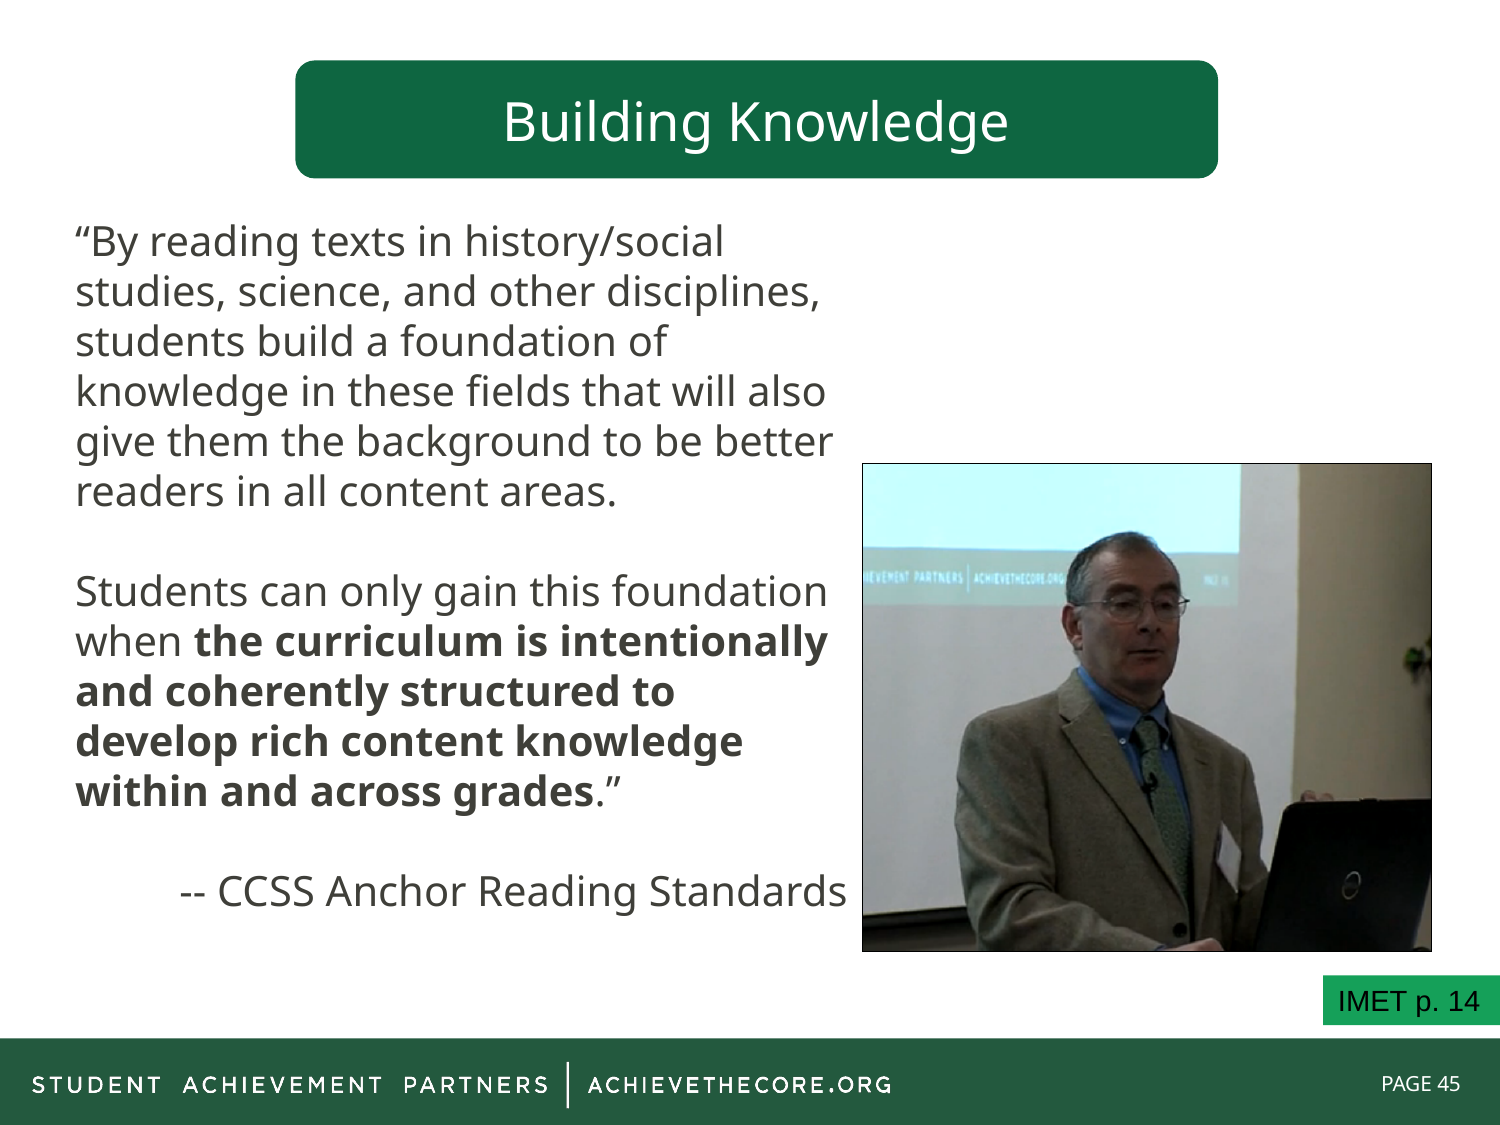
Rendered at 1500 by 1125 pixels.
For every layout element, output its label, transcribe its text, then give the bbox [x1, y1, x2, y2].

text_box Building Knowledge [293, 58, 1221, 181]
title vocabulary systematically through reading, writing, listening, and texts are organized around a variety of topics at each grade level. [9, 192, 1463, 384]
text_box IMET p. 14 [1323, 975, 1500, 1026]
text_box “By reading texts in history/social studies, science, and other disciplines, students build a foundation of knowledge in these fields that will also give them the background to be better readers in all content areas. Students can only gain this foundation when the curriculum is intentionally and coherently structured to develop rich content knowledge within and across grades.” -- CCSS Anchor Reading Standards [60, 207, 863, 923]
picture [12, 1055, 911, 1112]
picture [862, 463, 1432, 952]
